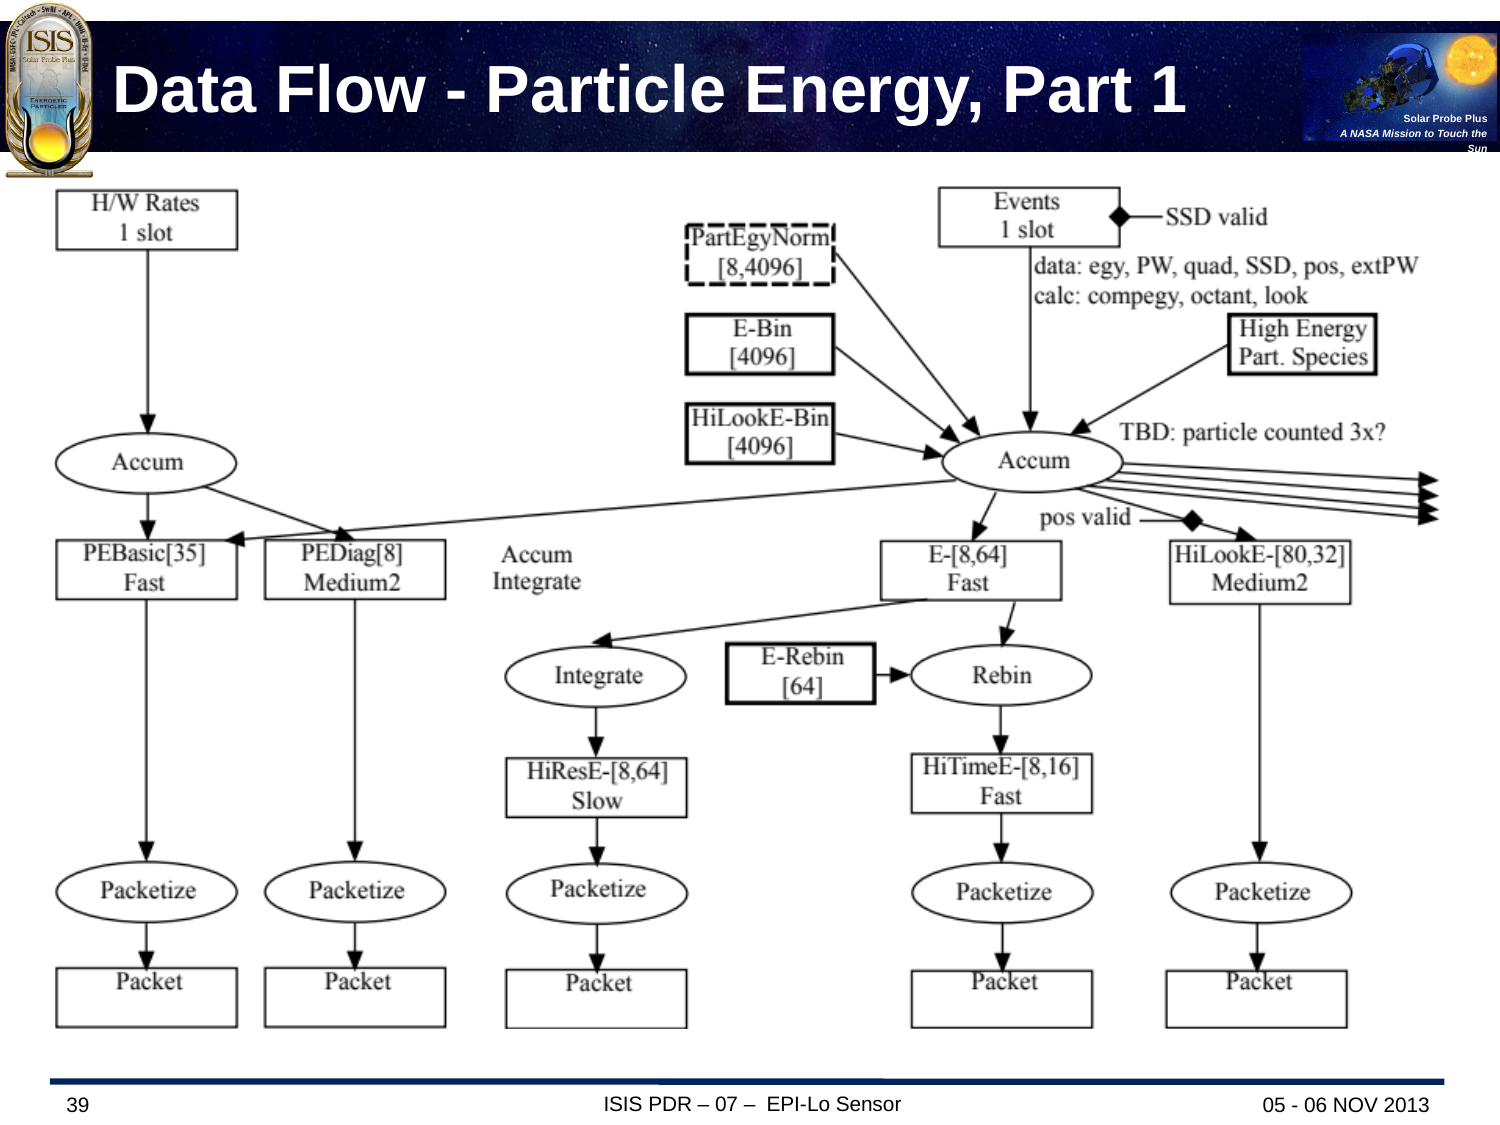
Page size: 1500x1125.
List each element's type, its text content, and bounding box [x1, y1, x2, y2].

picture [53, 186, 1446, 1029]
picture [0, 0, 1500, 179]
title Data Flow - Particle Energy, Part 1 [111, 30, 1294, 142]
